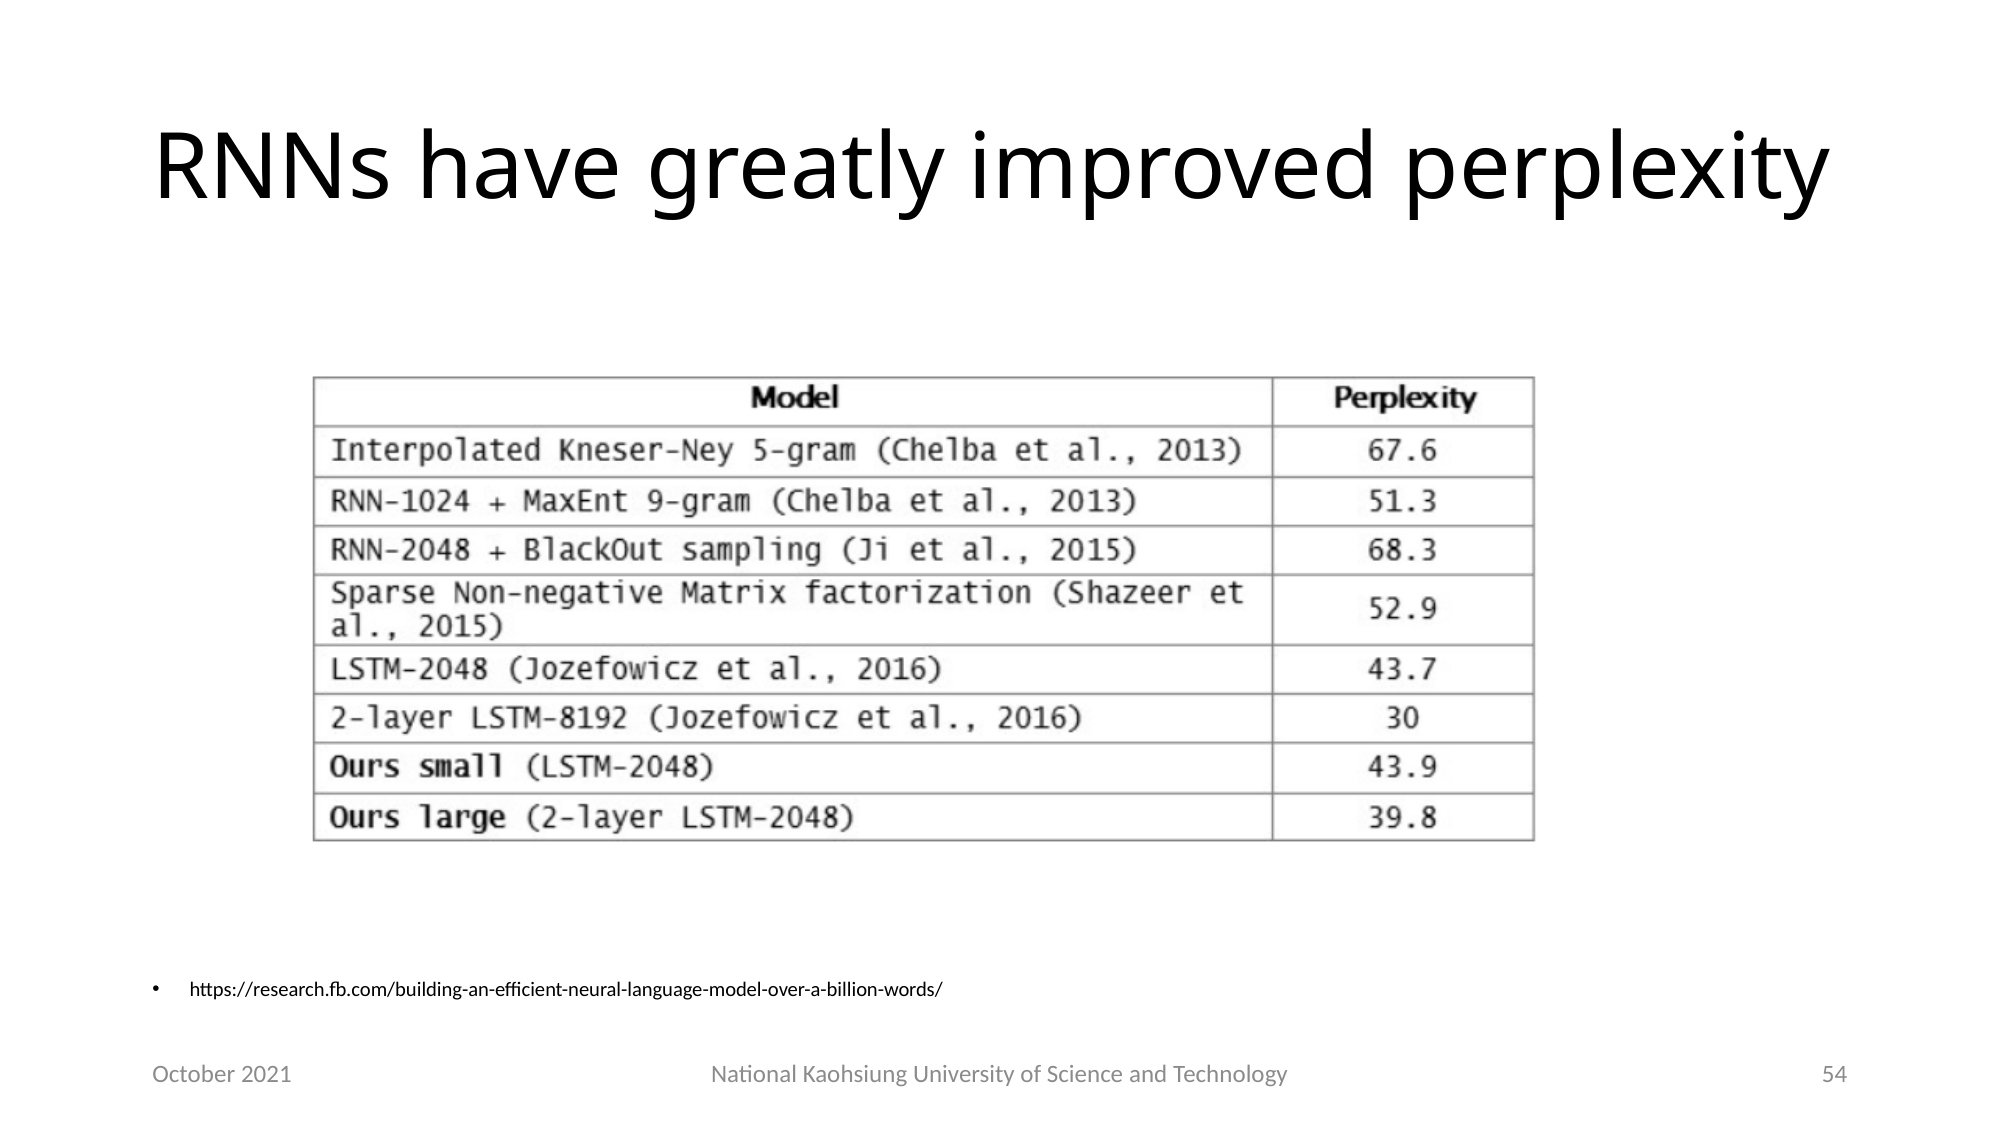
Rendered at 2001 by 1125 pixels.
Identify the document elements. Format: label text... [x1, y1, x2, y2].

footer National Kaohsiung University of Science and Technology [662, 1042, 1338, 1103]
picture [296, 369, 1551, 851]
list https://research.fb.com/building-an-efficient-neural-language-model-over-a-billion-words/ [137, 299, 1863, 1014]
title RNNs have greatly improved perplexity [137, 59, 1863, 278]
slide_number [137, 1042, 588, 1103]
slide_number 54 [1412, 1042, 1863, 1103]
